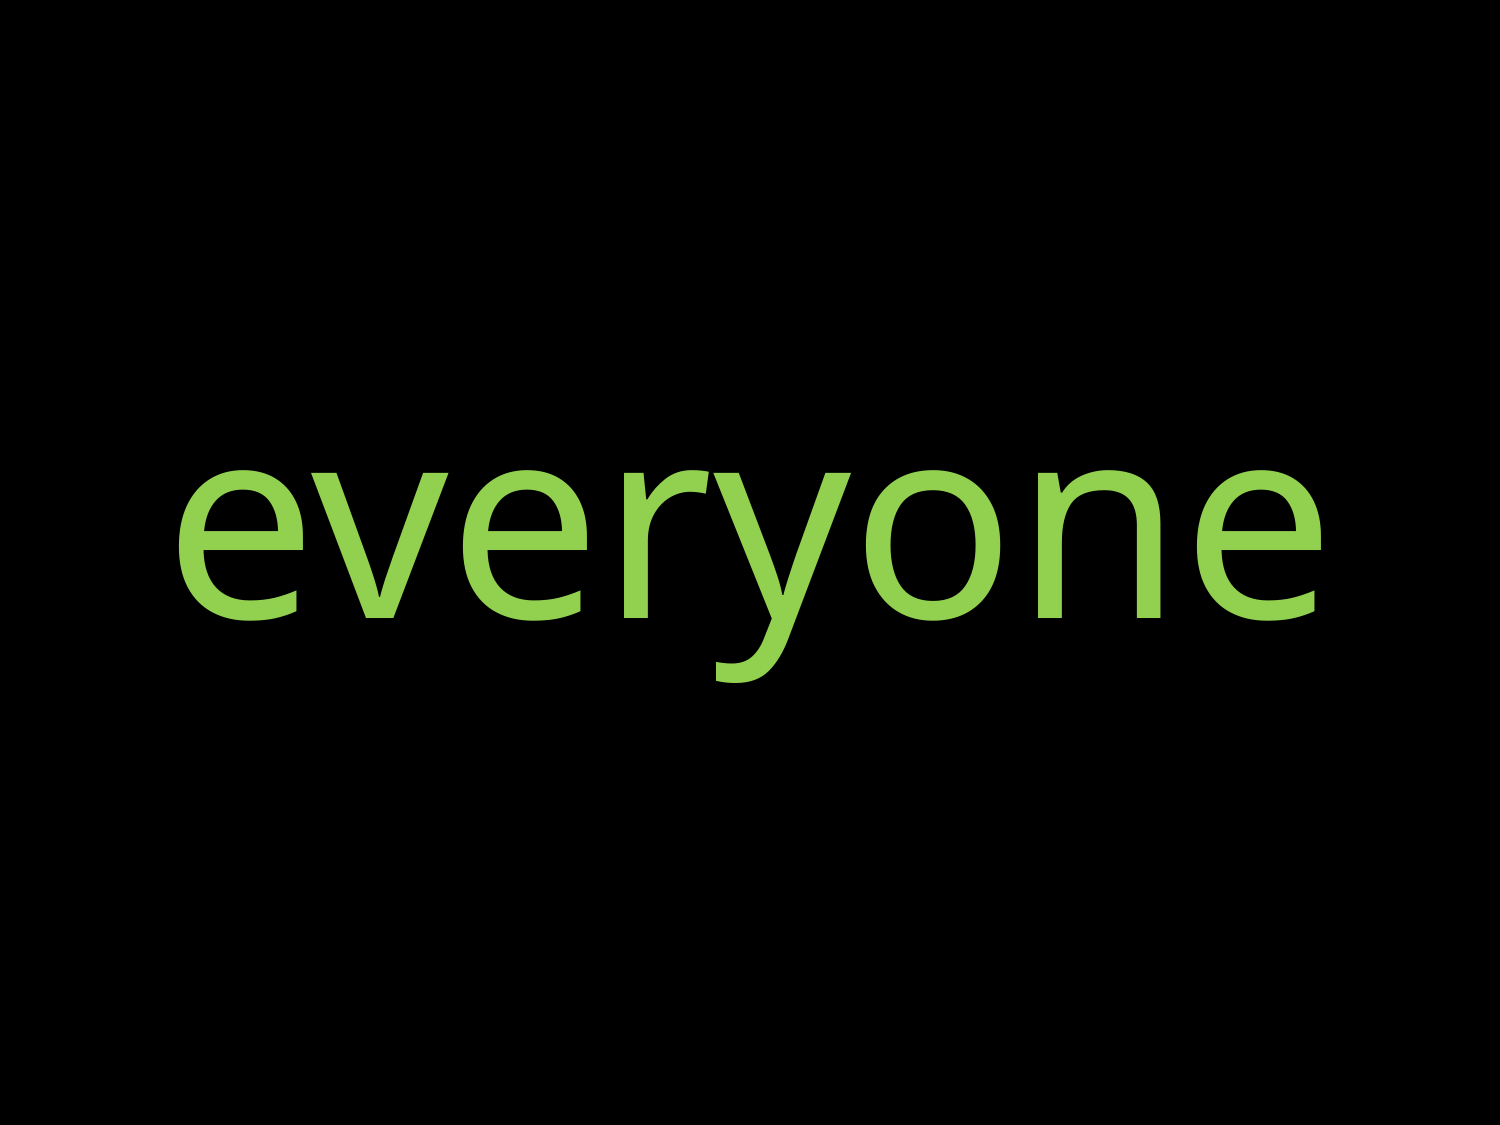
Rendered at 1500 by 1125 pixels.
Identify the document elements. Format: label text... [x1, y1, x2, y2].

title everyone [75, 45, 1425, 976]
